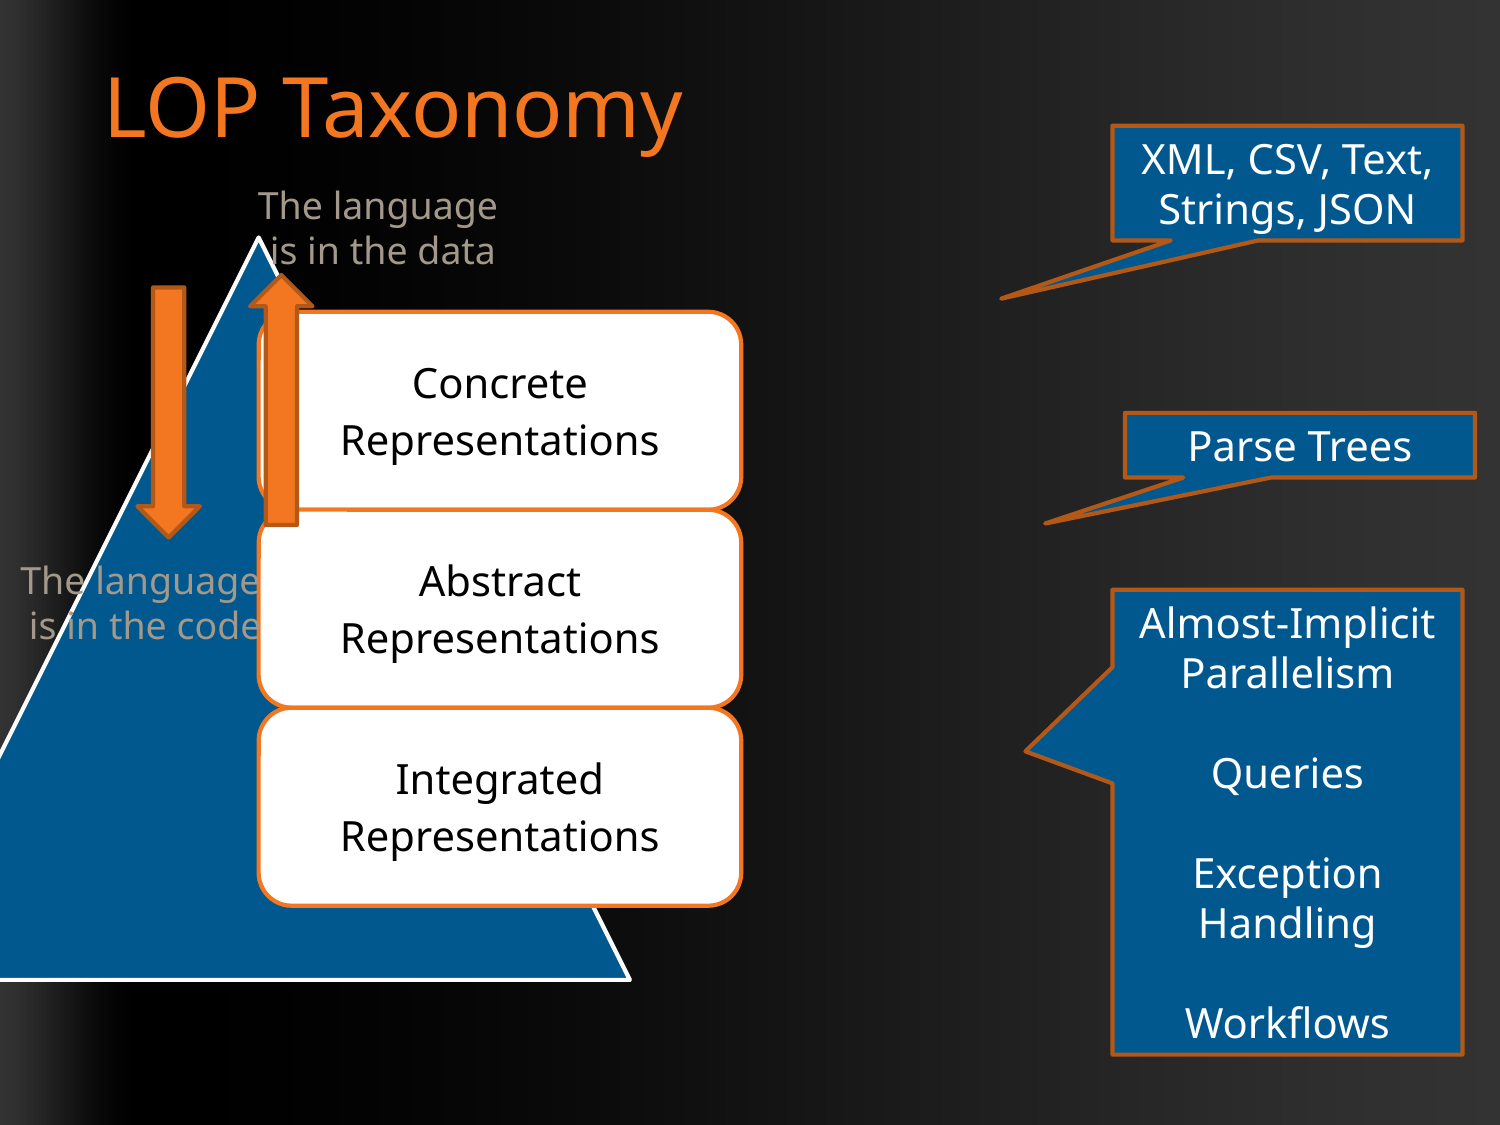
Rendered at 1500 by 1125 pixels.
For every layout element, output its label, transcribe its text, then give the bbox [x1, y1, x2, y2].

title LOP Taxonomy [88, 46, 1410, 235]
picture [0, 0, 1500, 1125]
text_box Almost-Implicit Parallelism Queries Exception Handling Workflows [1110, 587, 1465, 1057]
text_box XML, CSV, Text, Strings, JSON [1110, 123, 1465, 247]
text_box Parse Trees [1241, 410, 1478, 486]
text_box The language is in the data [243, 174, 523, 235]
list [0, 237, 1238, 981]
